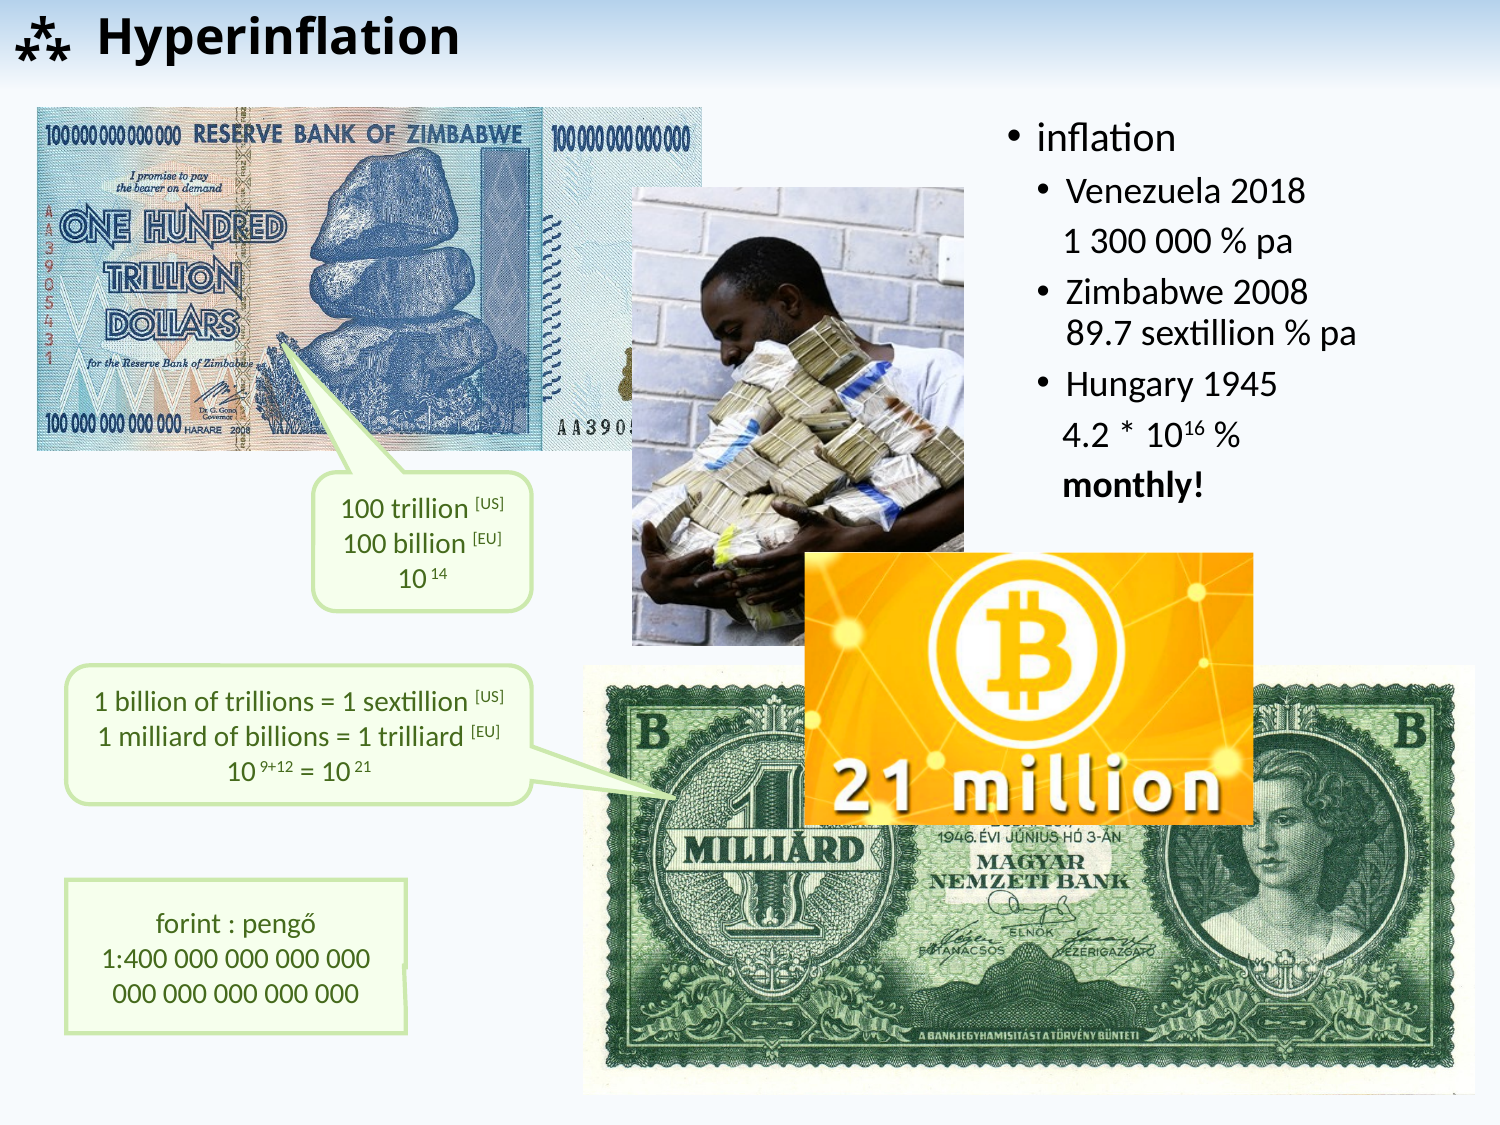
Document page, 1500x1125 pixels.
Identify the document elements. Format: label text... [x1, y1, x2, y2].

text_box 100 trillion [US] 100 billion [EU] 10 14 [312, 451, 533, 613]
title ⁂ Hyperinflation [0, 0, 1500, 77]
text_box forint : pengő 1:400 000 000 000 000 000 000 000 000 000 [65, 878, 407, 1035]
text_box inflation Venezuela 2018 1 300 000 % pa Zimbabwe 2008 89.7 sextillion % pa Hungary 1945 4.2 * 1016 % monthly! [991, 107, 1435, 534]
text_box 1 billion of trillions = 1 sextillion [US] 1 milliard of billions = 1 trilliard [EU] 10 9+12 = 10 21 [65, 664, 583, 806]
picture [36, 107, 1254, 825]
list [583, 665, 1475, 1095]
